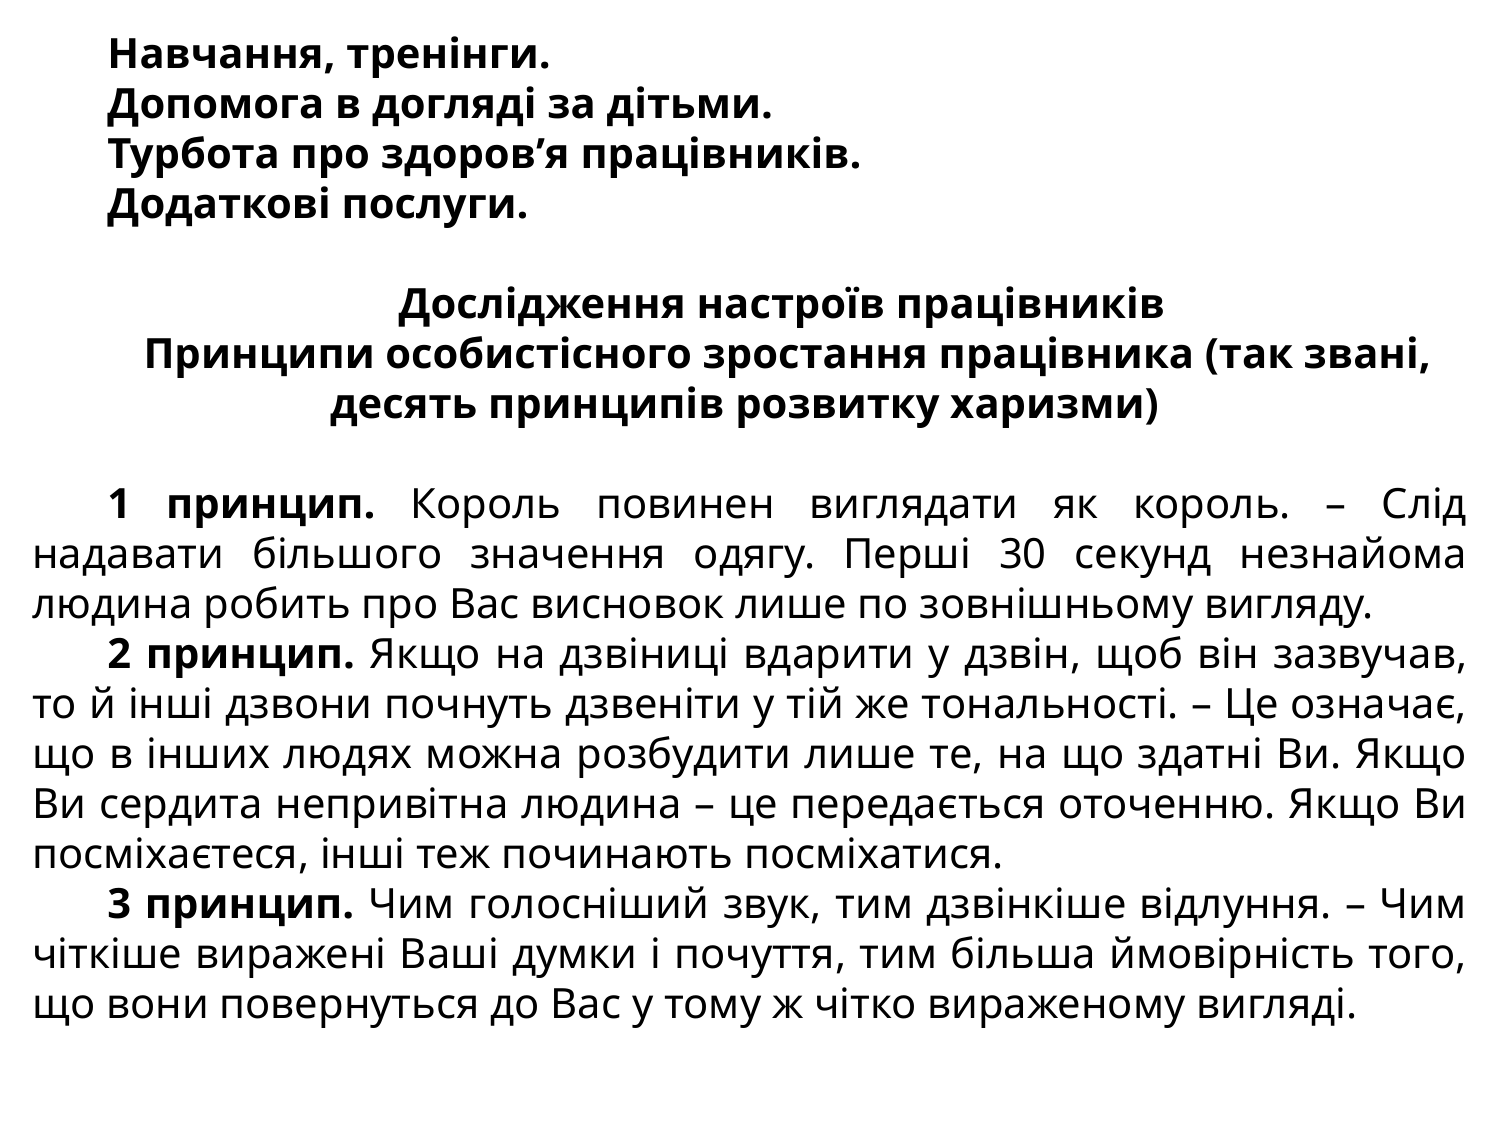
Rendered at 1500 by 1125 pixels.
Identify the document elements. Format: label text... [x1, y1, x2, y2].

list Навчання, тренінги. Допомога в догляді за дітьми. Турбота про здоров’я працівників. Додаткові послуги. Дослідження настроїв працівників Принципи особистісного зростання працівника (так звані, десять принципів розвитку харизми) 1 принцип. Король повинен виглядати як король. – Слід надавати більшого значення одягу. Перші 30 секунд незнайома людина робить про Вас висновок лише по зовнішньому вигляду. 2 принцип. Якщо на дзвіниці вдарити у дзвін, щоб він зазвучав, то й інші дзвони почнуть дзвеніти у тій же тональності. – Це означає, що в інших людях можна розбудити лише те, на що здатні Ви. Якщо Ви сердита непривітна людина – це передається оточенню. Якщо Ви посміхаєтеся, інші теж починають посміхатися. 3 принцип. Чим голосніший звук, тим дзвінкіше відлуння. – Чим чіткіше виражені Ваші думки і почуття, тим більша ймовірність того, що вони повернуться до Вас у тому ж чітко вираженому вигляді. [17, 19, 1483, 1106]
